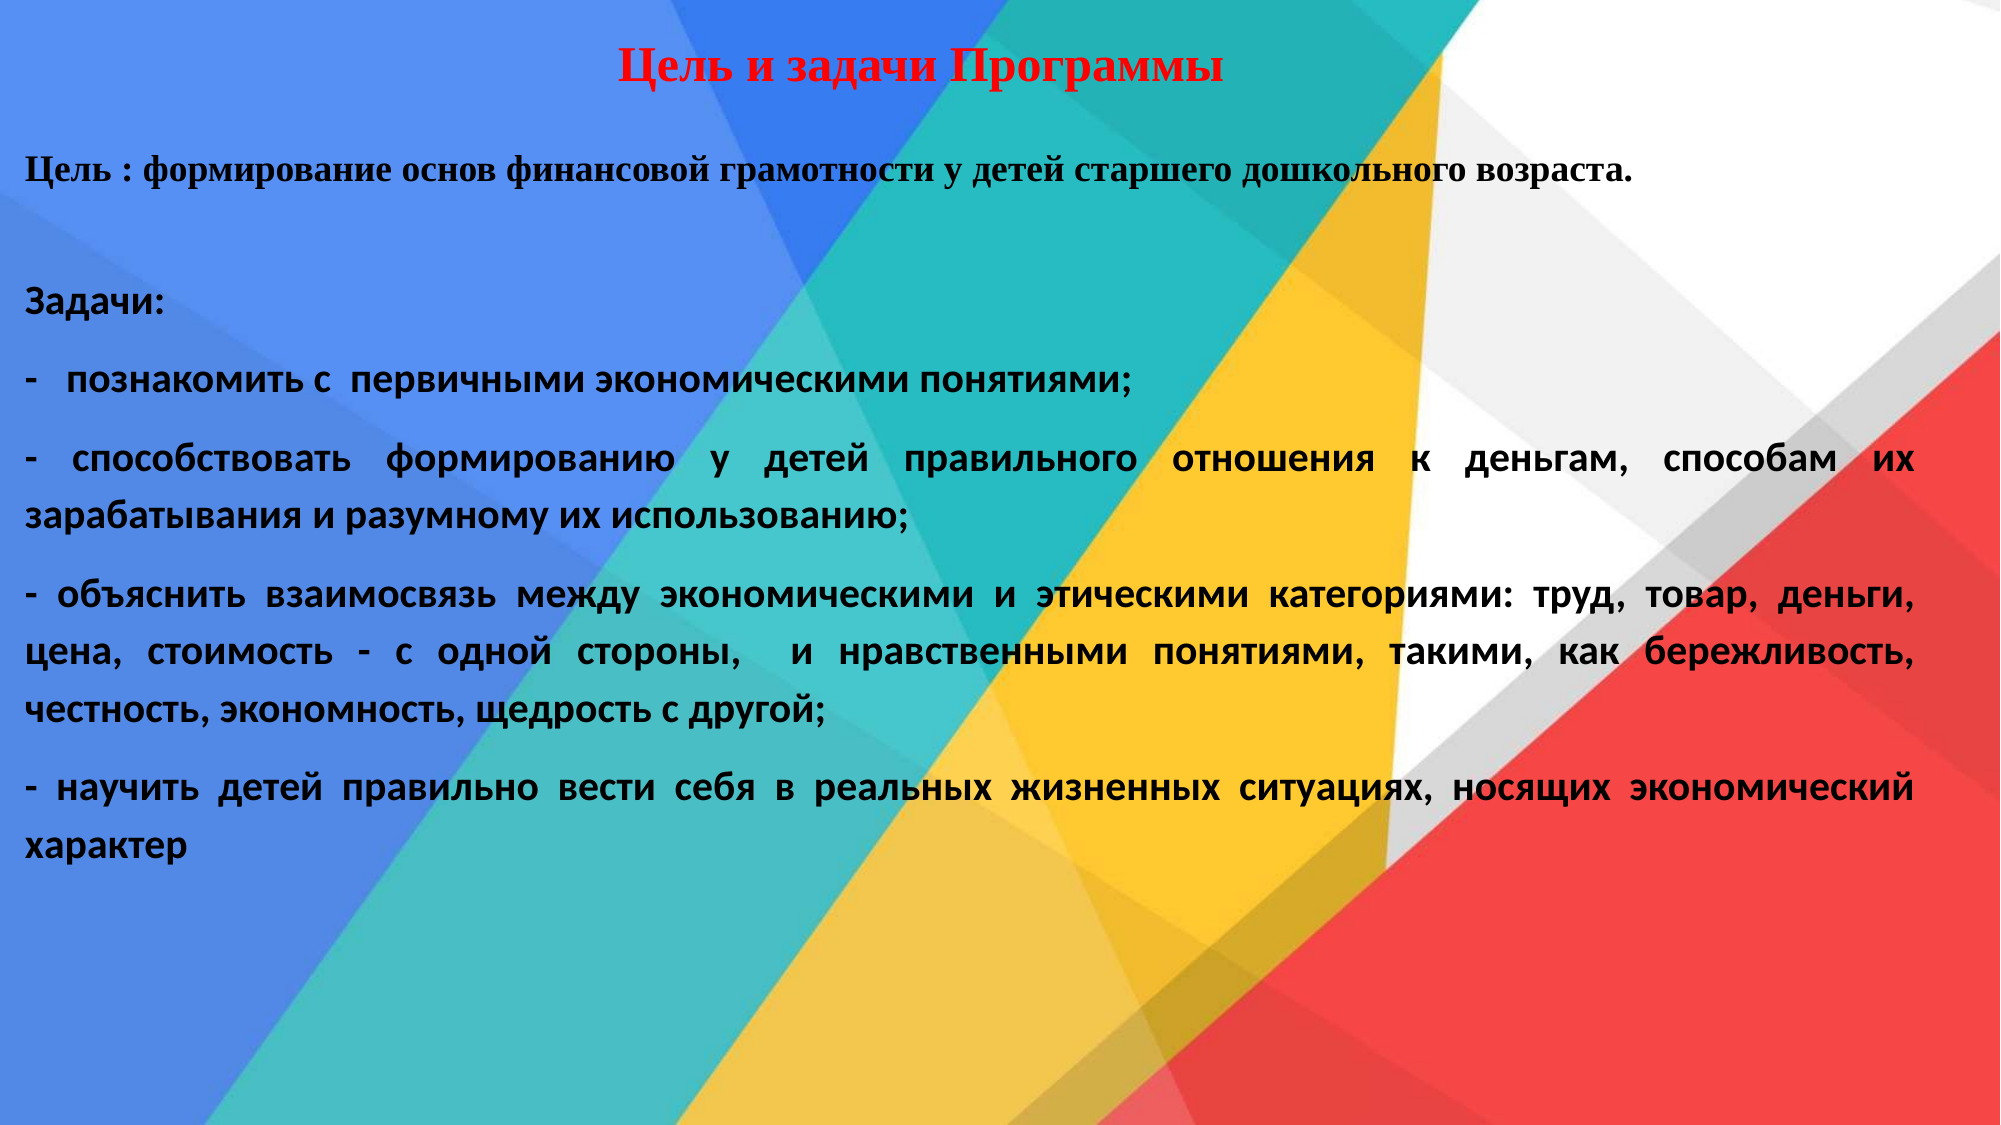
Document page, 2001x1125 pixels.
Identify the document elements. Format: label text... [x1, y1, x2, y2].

list Цель : формирование основ финансовой грамотности у детей старшего дошкольного возраста. Задачи: - познакомить с первичными экономическими понятиями; - способствовать формированию у детей правильного отношения к деньгам, способам их зарабатывания и разумному их использованию; - объяснить взаимосвязь между экономическими и этическими категориями: труд, товар, деньги, цена, стоимость - с одной стороны, и нравственными понятиями, такими, как бережливость, честность, экономность, щедрость с другой; - научить детей правильно вести себя в реальных жизненных ситуациях, носящих экономический характер [24, 137, 1917, 996]
picture [0, 0, 2000, 1125]
title Цель и задачи Программы [617, 31, 1382, 93]
